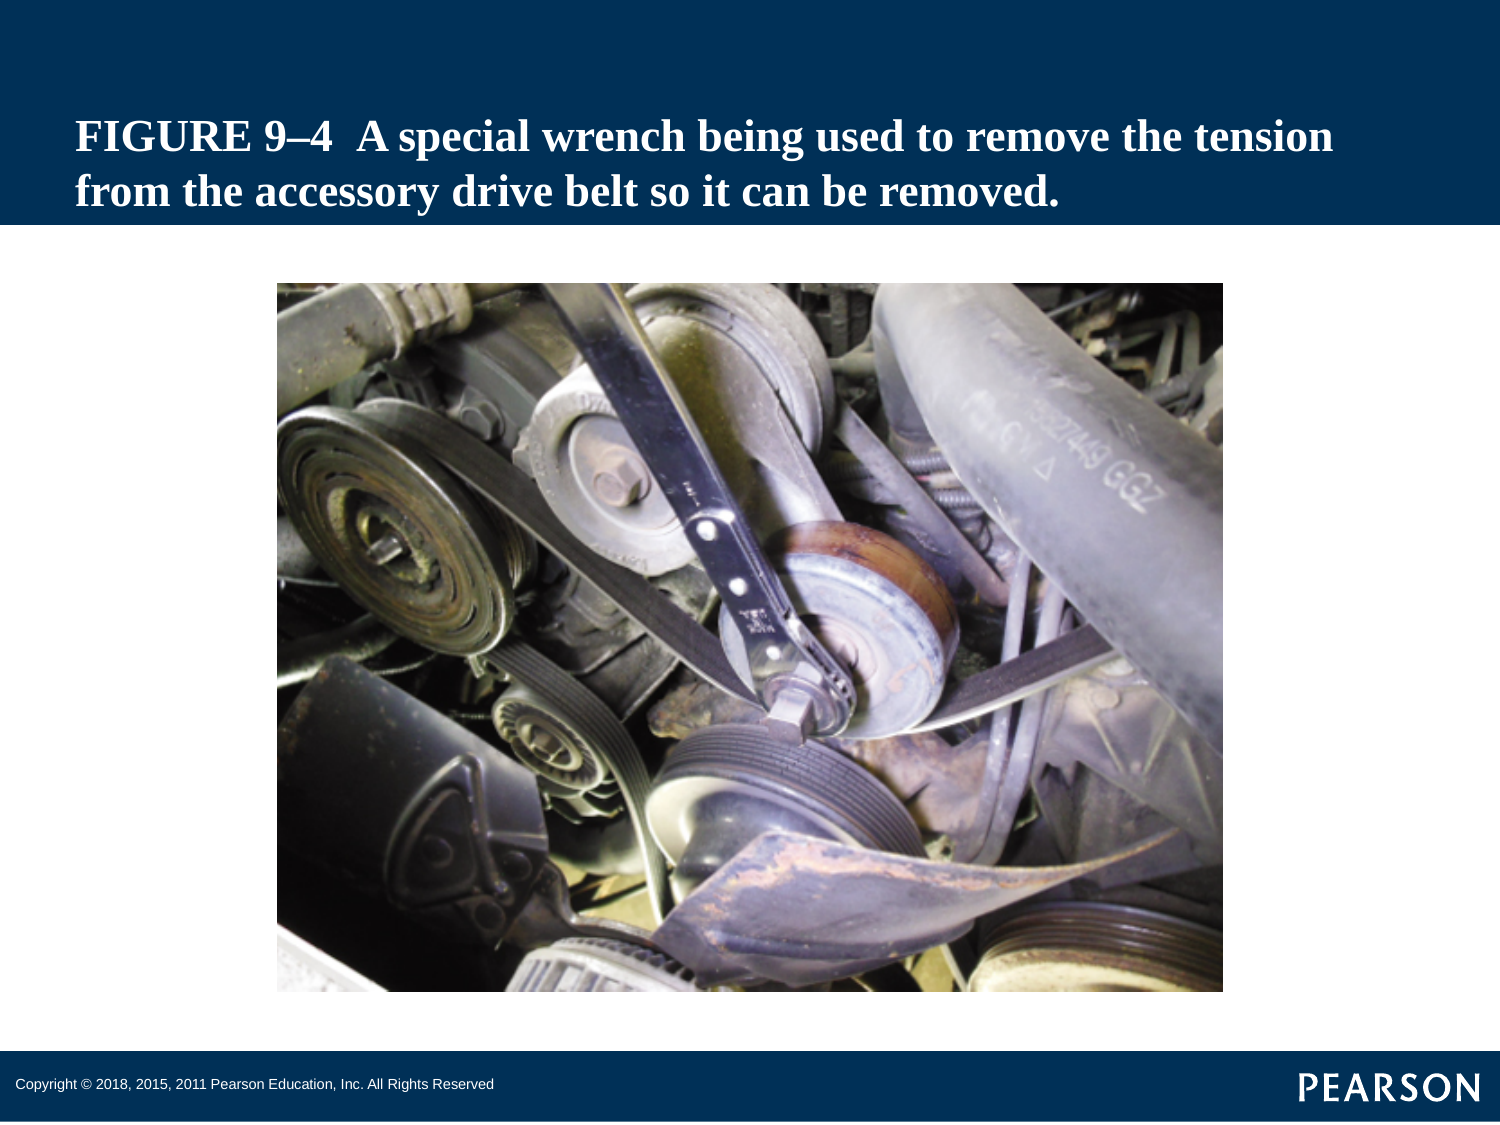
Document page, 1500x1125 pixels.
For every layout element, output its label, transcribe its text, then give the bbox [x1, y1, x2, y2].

picture [277, 283, 1223, 992]
title FIGURE 9–4 A special wrench being used to remove the tension from the accessory drive belt so it can be removed. [75, 35, 1425, 216]
